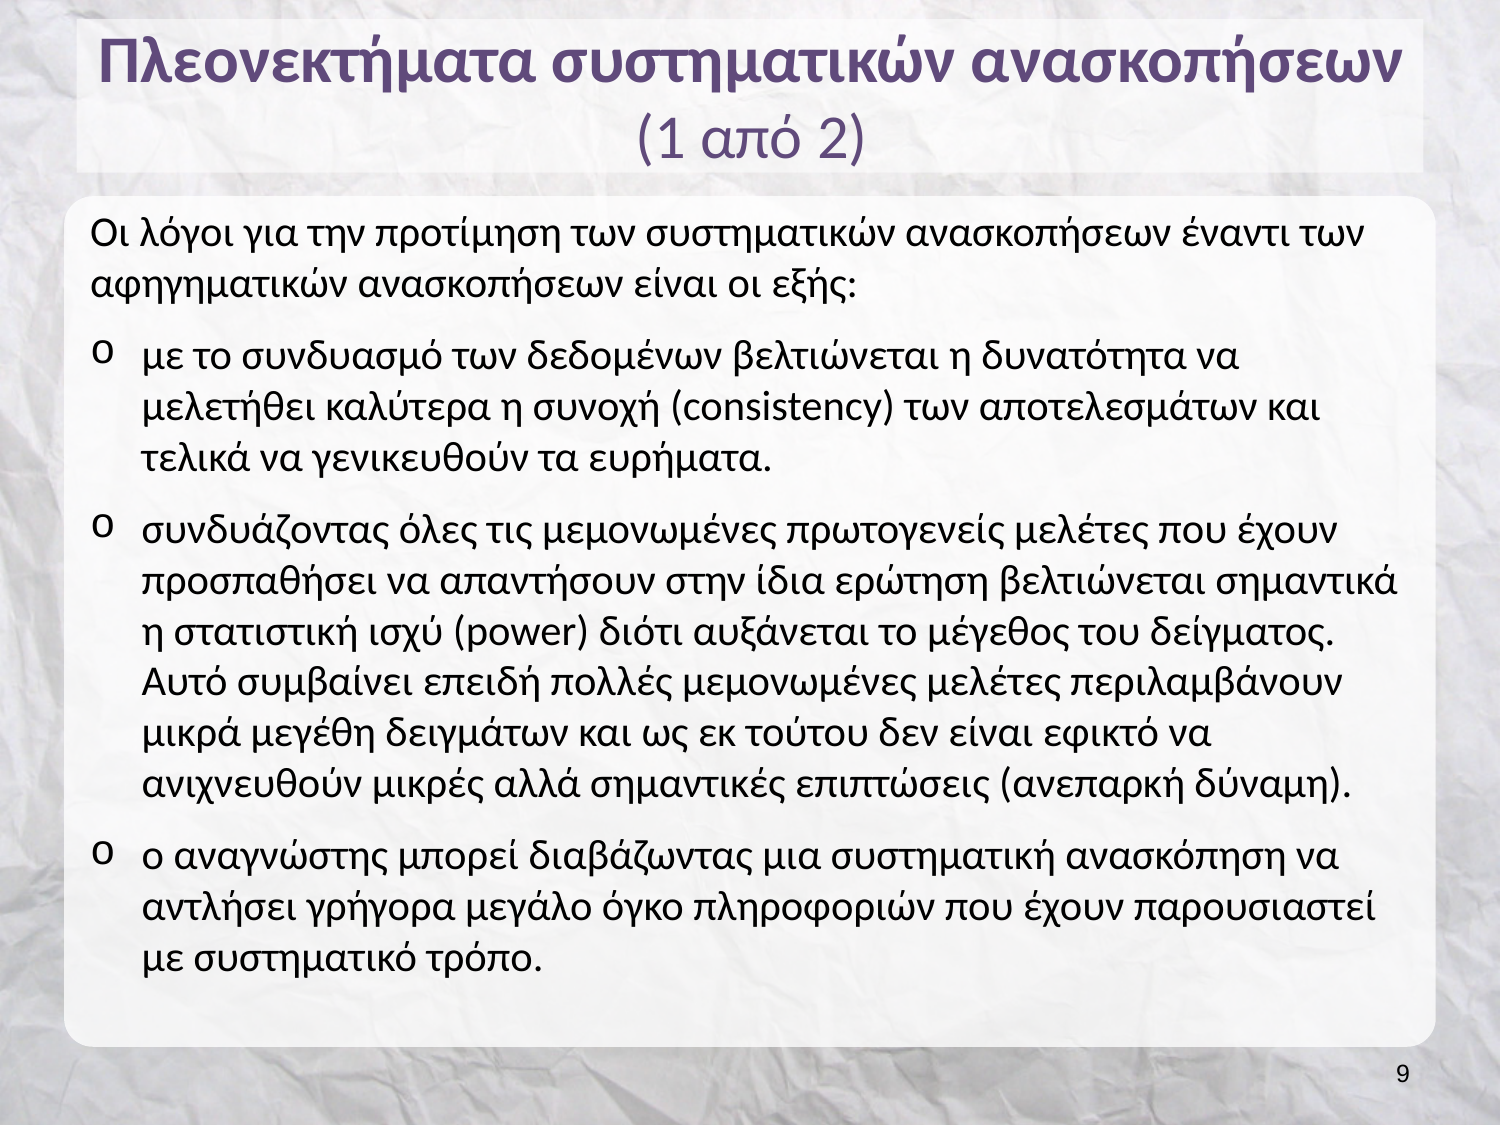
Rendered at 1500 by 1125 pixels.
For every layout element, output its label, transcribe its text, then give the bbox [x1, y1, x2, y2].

list Οι λόγοι για την προτίμηση των συστηματικών ανασκοπήσεων έναντι των αφηγηματικών ανασκοπήσεων είναι οι εξής: με το συνδυασμό των δεδομένων βελτιώνεται η δυνατότητα να μελετήθει καλύτερα η συνοχή (consistency) των αποτελεσμάτων και τελικά να γενικευθούν τα ευρήματα. συνδυάζοντας όλες τις μεμονωμένες πρωτογενείς μελέτες που έχουν προσπαθήσει να απαντήσουν στην ίδια ερώτηση βελτιώνεται σημαντικά η στατιστική ισχύ (power) διότι αυξάνεται το μέγεθος του δείγματος. Αυτό συμβαίνει επειδή πολλές μεμονωμένες μελέτες περιλαμβάνουν μικρά μεγέθη δειγμάτων και ως εκ τούτου δεν είναι εφικτό να ανιχνευθούν μικρές αλλά σημαντικές επιπτώσεις (ανεπαρκή δύναμη). ο αναγνώστης μπορεί διαβάζωντας μια συστηματική ανασκόπηση να αντλήσει γρήγορα μεγάλο όγκο πληροφοριών που έχουν παρουσιαστεί με συστηματικό τρόπο. [75, 196, 1425, 1024]
title Πλεονεκτήματα συστηματικών ανασκοπήσεων (1 από 2) [76, 19, 1427, 169]
picture [0, 0, 1500, 1125]
slide_number 8 [1074, 1042, 1425, 1103]
